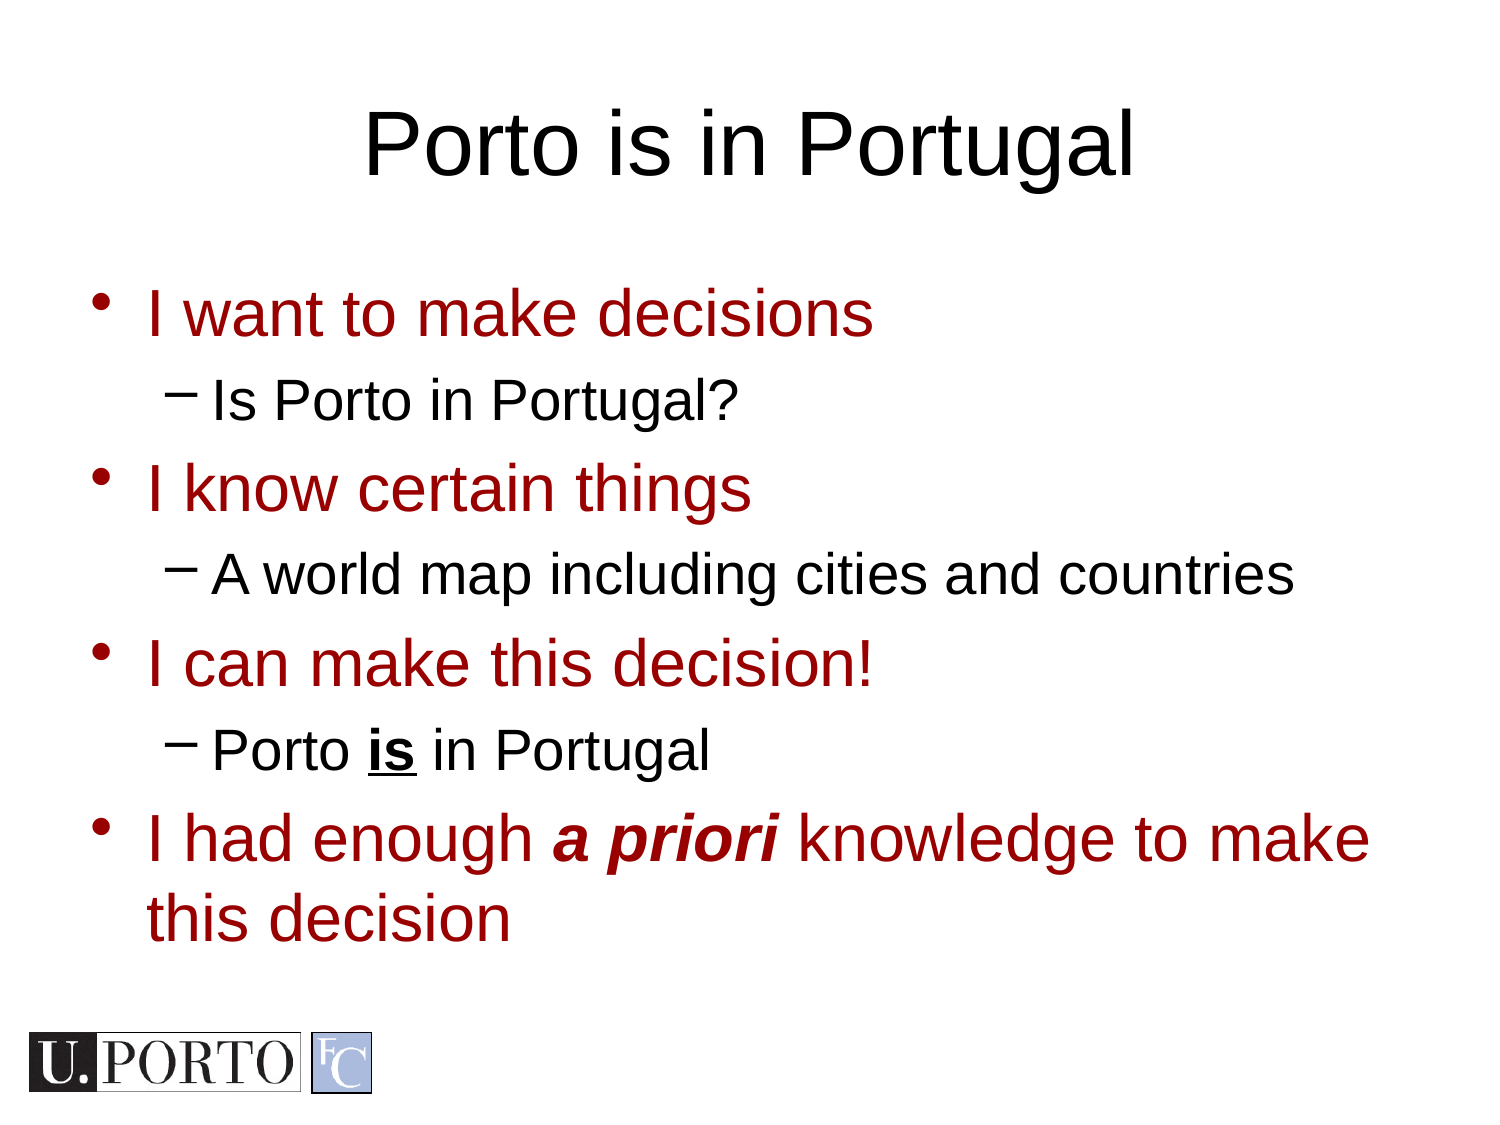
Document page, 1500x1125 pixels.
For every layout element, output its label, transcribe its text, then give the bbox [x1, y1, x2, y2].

picture [29, 1032, 301, 1092]
list I want to make decisions Is Porto in Portugal? I know certain things A world map including cities and countries I can make this decision! Porto is in Portugal I had enough a priori knowledge to make this decision [74, 262, 1426, 1006]
title Porto is in Portugal [74, 44, 1426, 233]
picture [313, 1033, 371, 1092]
